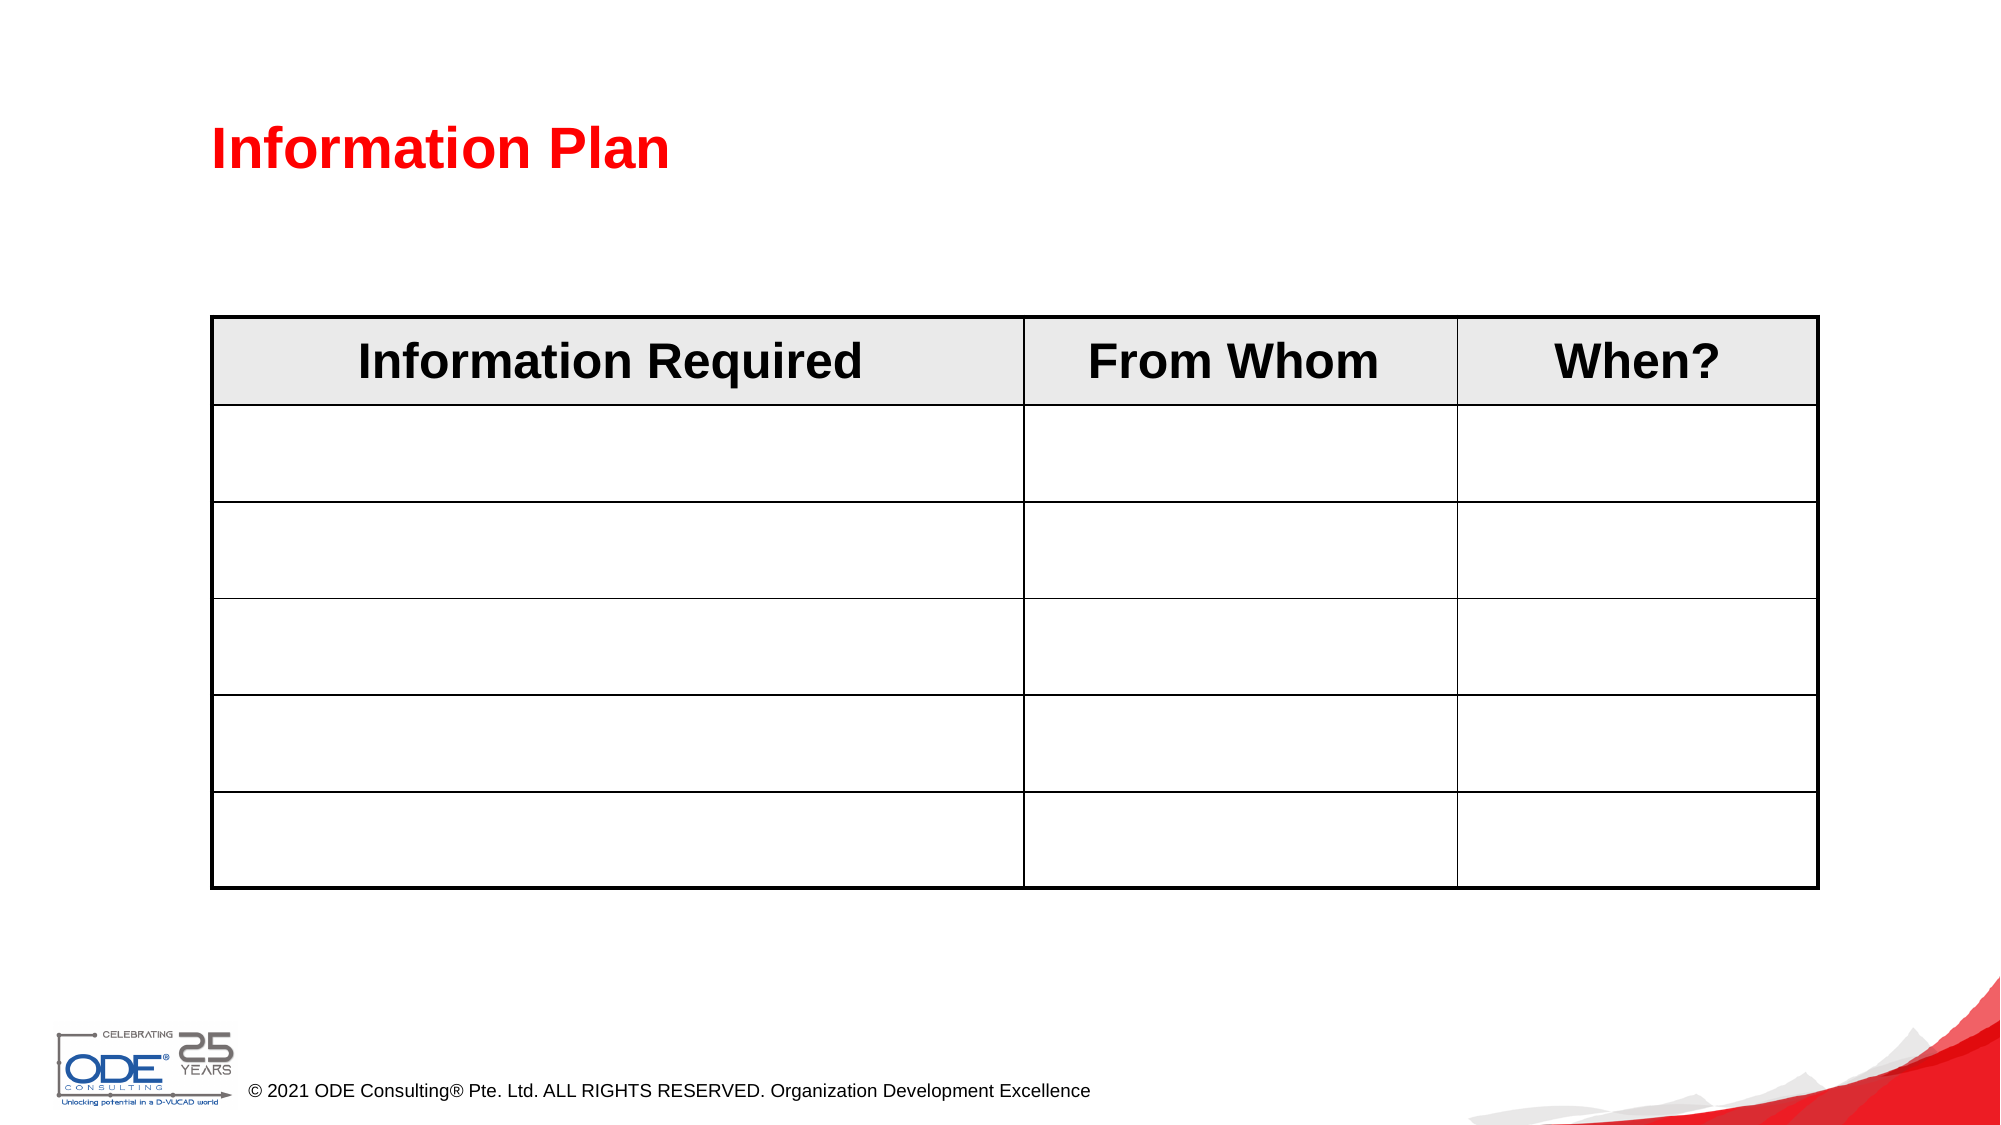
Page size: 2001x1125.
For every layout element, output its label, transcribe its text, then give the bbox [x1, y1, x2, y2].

table_cell [1458, 599, 1816, 694]
table_cell [1025, 793, 1457, 886]
table_cell [1458, 696, 1816, 791]
title Information Plan [211, 90, 1937, 209]
table_header When? [1458, 319, 1816, 404]
table_cell [214, 793, 1023, 886]
picture [53, 1021, 238, 1110]
table_cell [214, 406, 1023, 501]
table_cell [214, 696, 1023, 791]
table_cell [1458, 793, 1816, 886]
table_cell [1025, 696, 1457, 791]
table_cell [1025, 599, 1457, 694]
table_cell [1458, 503, 1816, 598]
table_header Information Required [214, 319, 1023, 404]
table_cell [1458, 406, 1816, 501]
table_header From Whom [1025, 319, 1457, 404]
table_cell [214, 503, 1023, 598]
picture [1451, 890, 2000, 1125]
table_cell [214, 599, 1023, 694]
table_cell [1025, 503, 1457, 598]
table_cell [1025, 406, 1457, 501]
